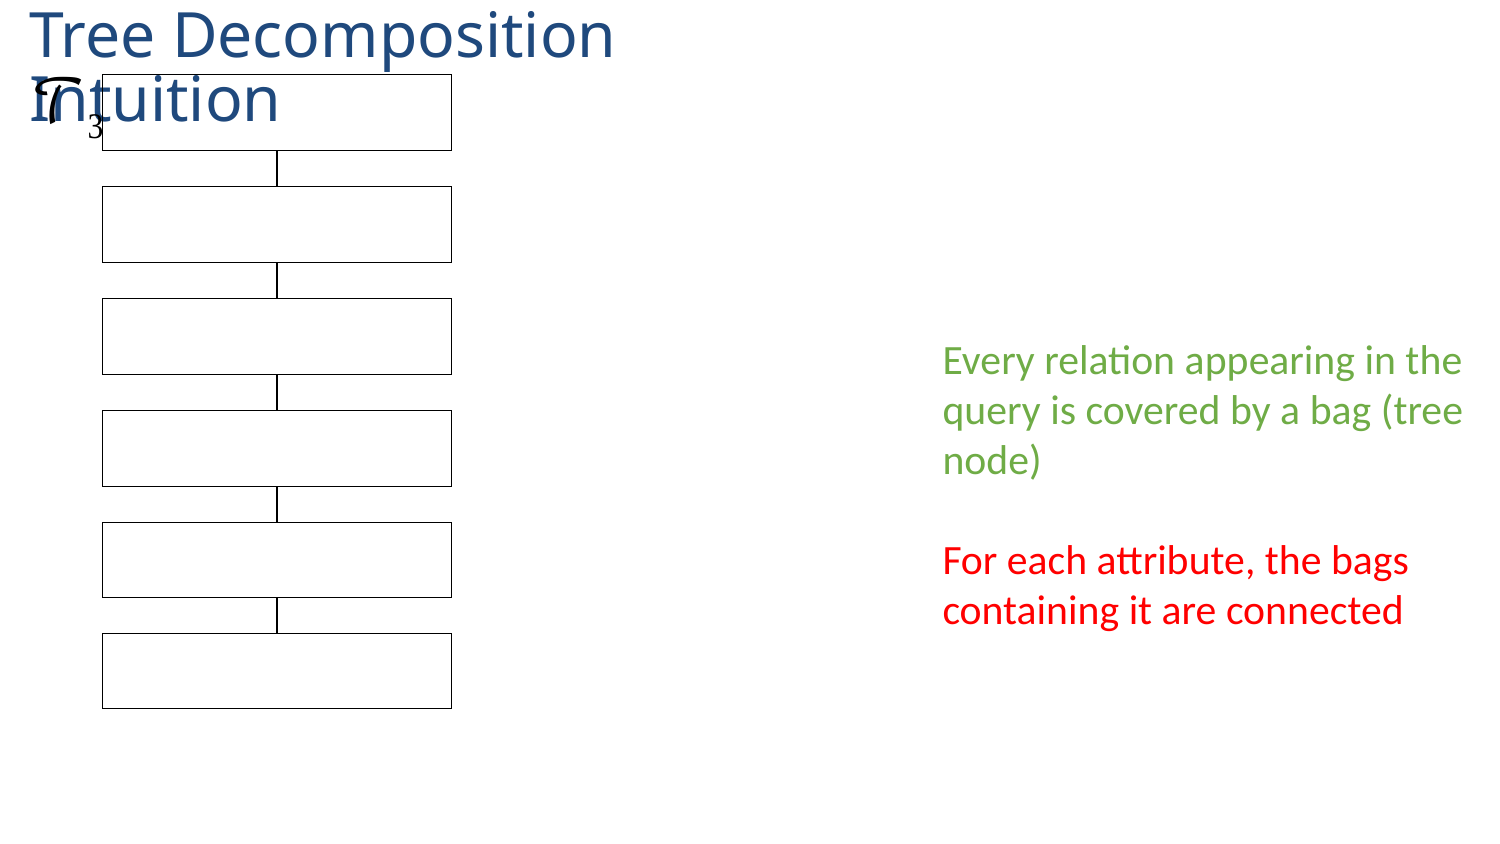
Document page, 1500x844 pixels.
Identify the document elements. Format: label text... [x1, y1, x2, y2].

title Tree Decomposition Intuition [29, 7, 773, 72]
text_box Every relation appearing in the query is covered by a bag (tree node) For each attribute, the bags containing it are connected [927, 325, 1500, 641]
